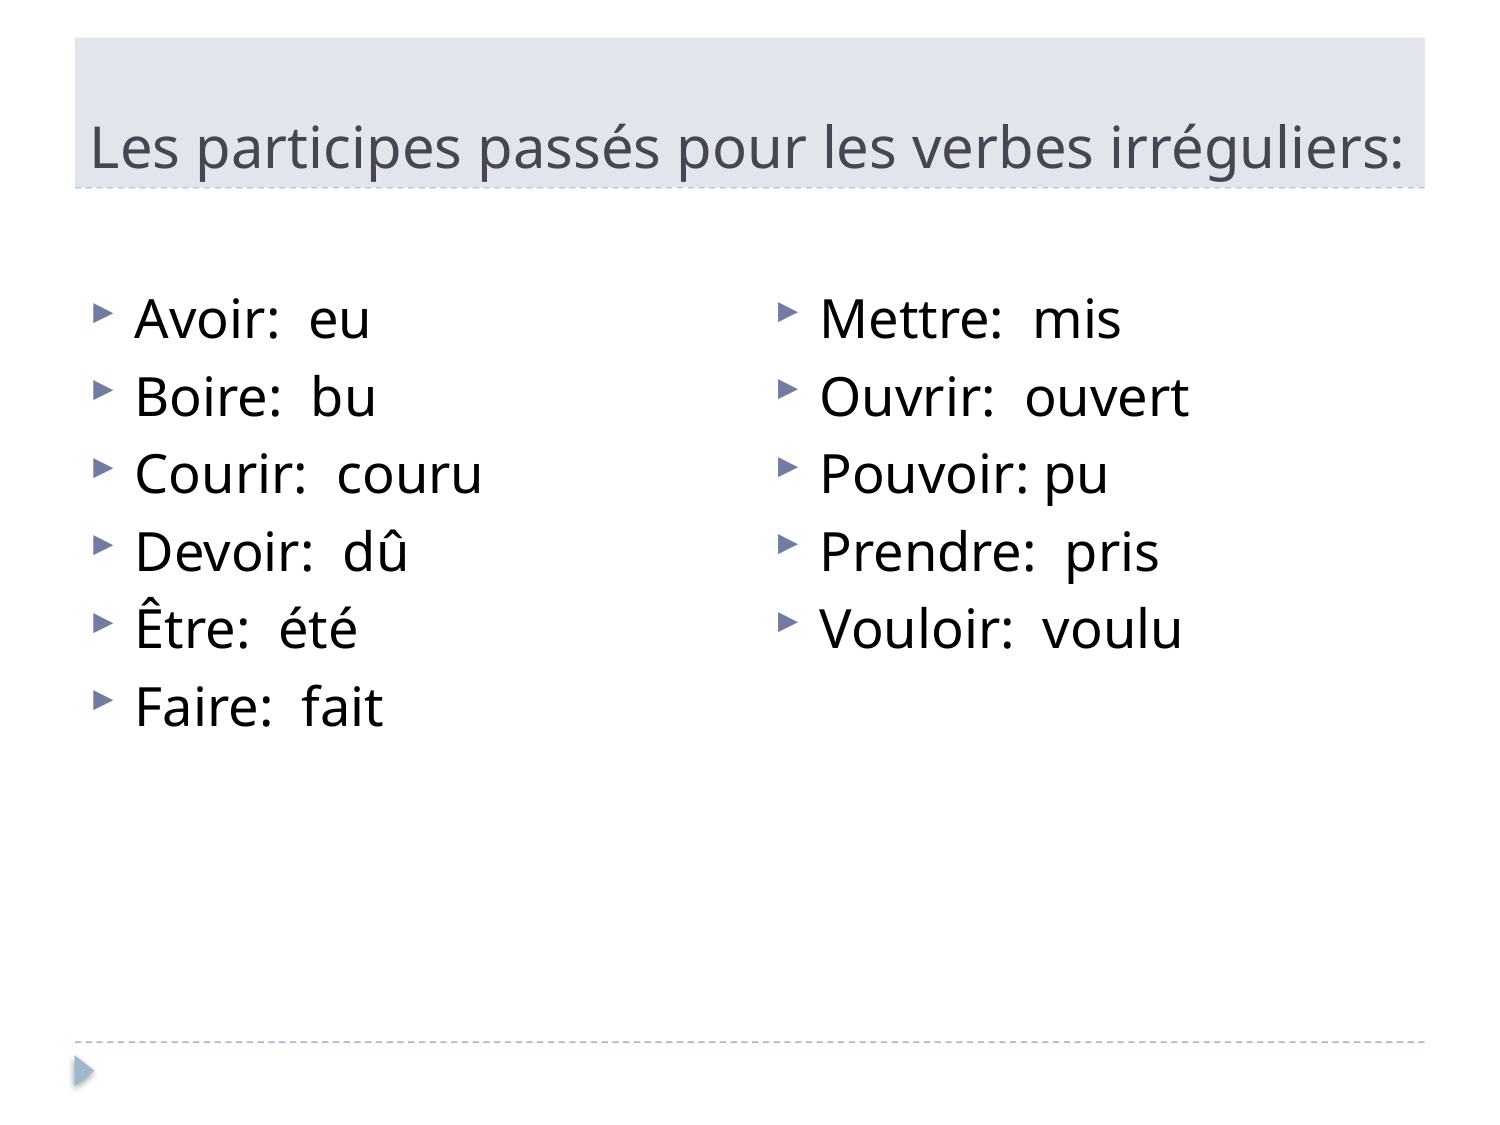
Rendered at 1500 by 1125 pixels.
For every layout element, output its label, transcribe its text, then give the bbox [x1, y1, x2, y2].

list Mettre: mis Ouvrir: ouvert Pouvoir: pu Prendre: pris Vouloir: voulu [759, 199, 1423, 1010]
list Avoir: eu Boire: bu Courir: couru Devoir: dû Être: été Faire: fait [75, 200, 738, 1010]
title Les participes passés pour les verbes irréguliers: [75, 37, 1425, 188]
